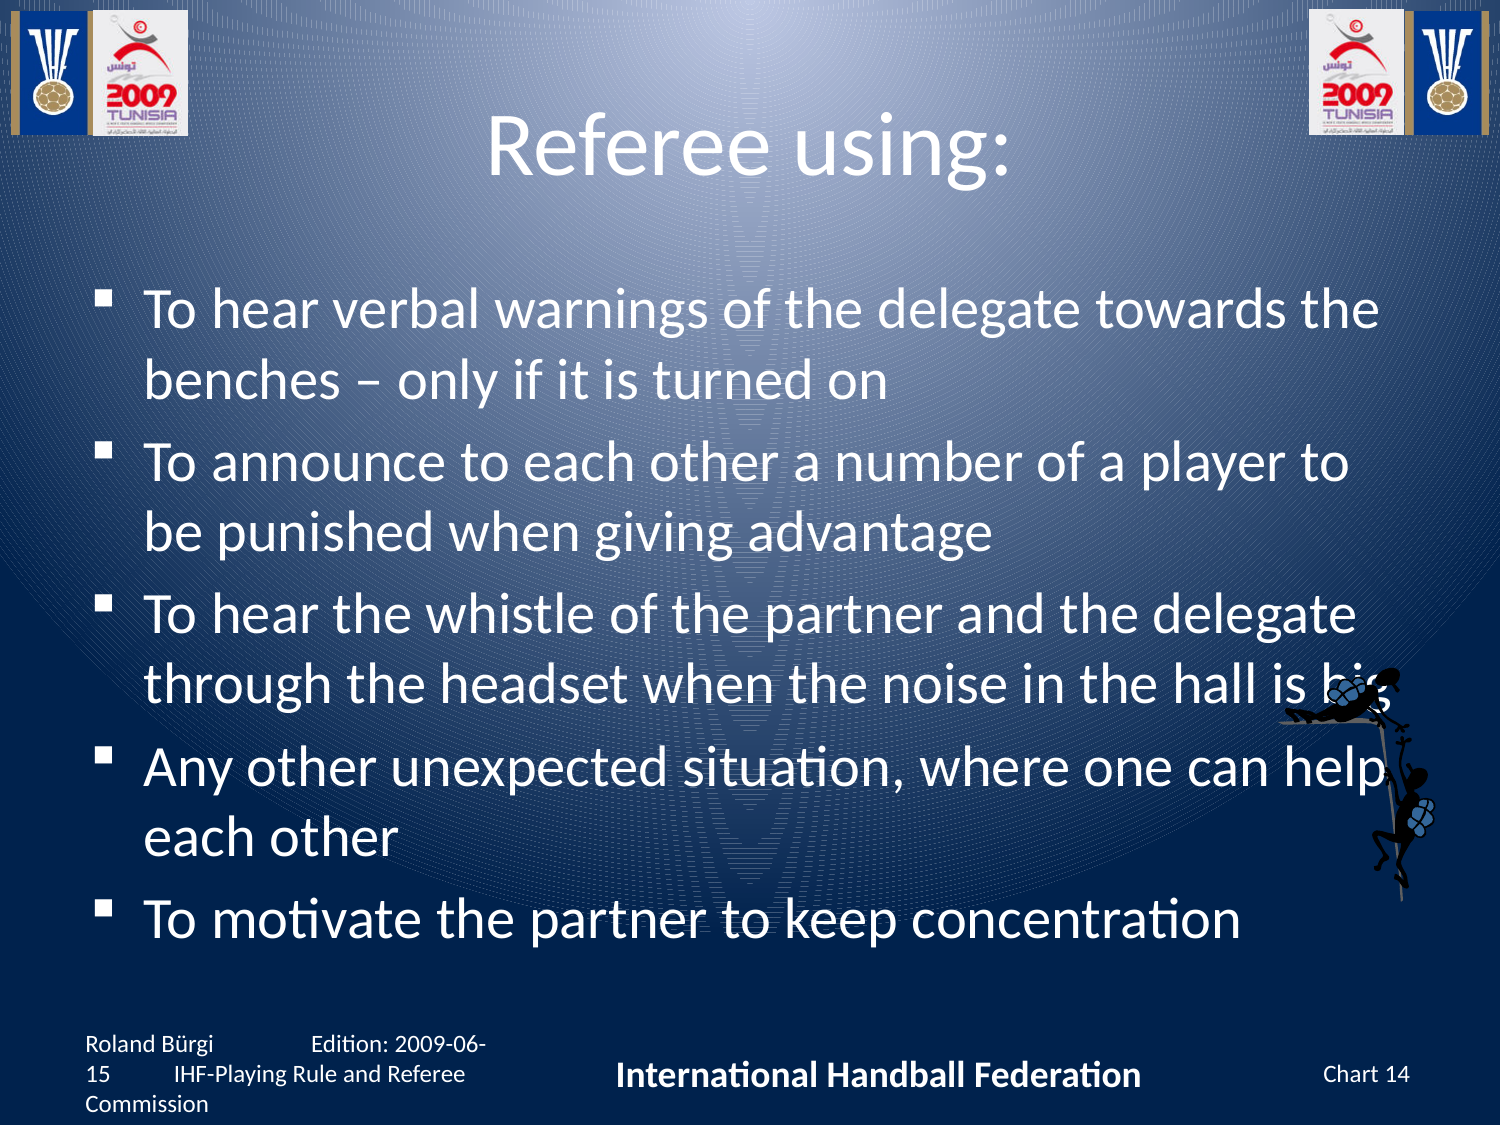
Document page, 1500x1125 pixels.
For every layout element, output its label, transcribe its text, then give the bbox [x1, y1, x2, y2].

picture [1309, 9, 1404, 45]
picture [1277, 667, 1436, 903]
footer International Handball Federation [550, 1042, 1208, 1103]
picture [1405, 11, 1489, 135]
picture [11, 10, 188, 135]
slide_number Chart 14 [1242, 1042, 1425, 1103]
title Referee using: [75, 45, 1425, 233]
list To hear verbal warnings of the delegate towards the benches – only if it is turned on To announce to each other a number of a player to be punished when giving advantage To hear the whistle of the partner and the delegate through the headset when the noise in the hall is big Any other unexpected situation, where one can help each other To motivate the partner to keep concentration [75, 262, 1425, 1005]
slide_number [70, 1042, 528, 1103]
